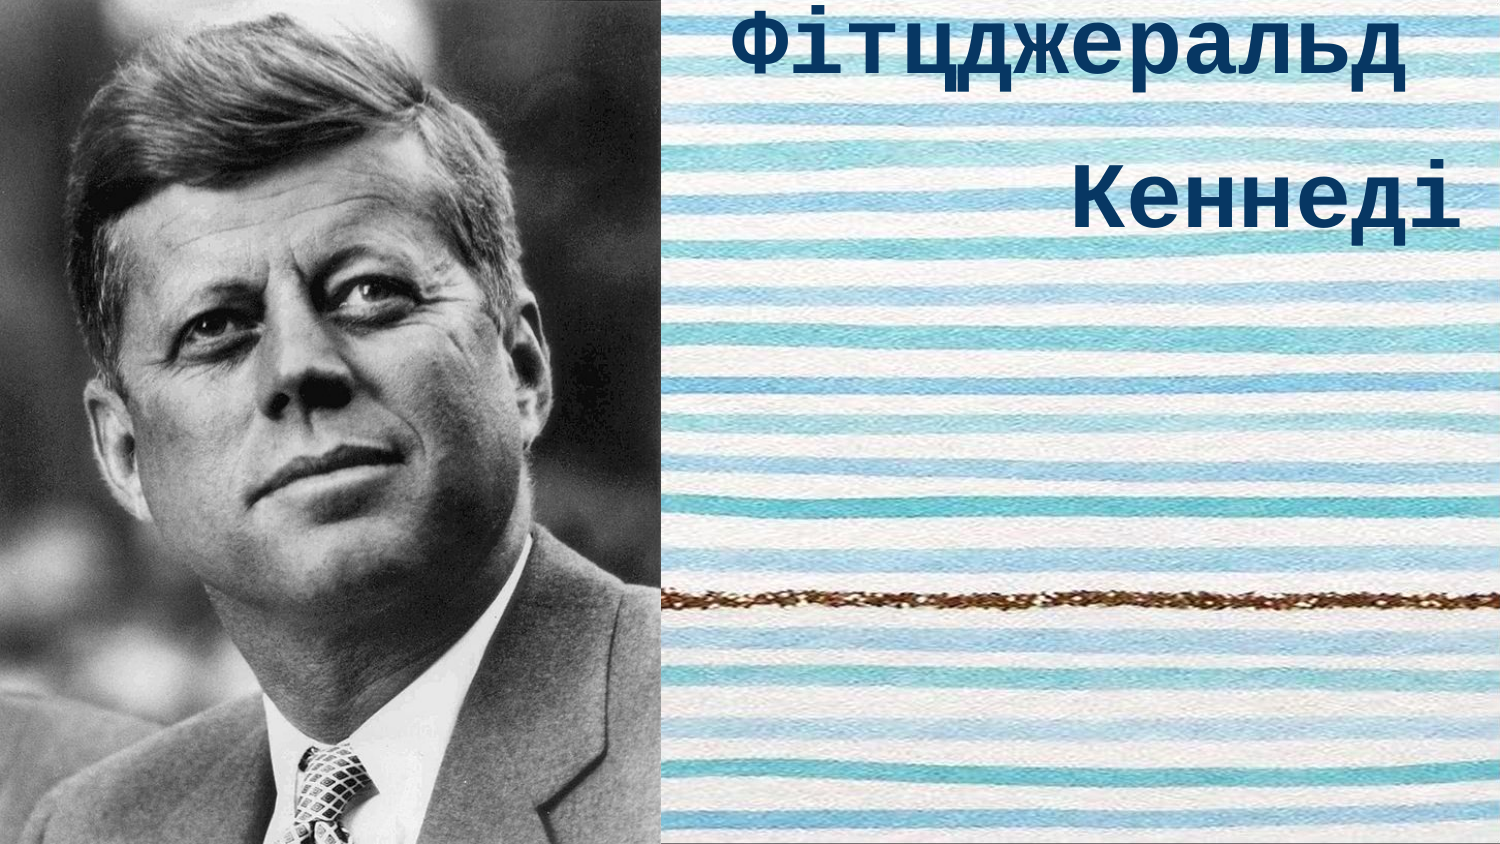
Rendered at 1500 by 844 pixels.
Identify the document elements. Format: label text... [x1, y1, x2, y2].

picture [0, 0, 1500, 844]
title Джон Фітцджеральд Кеннеді [662, 0, 1500, 575]
